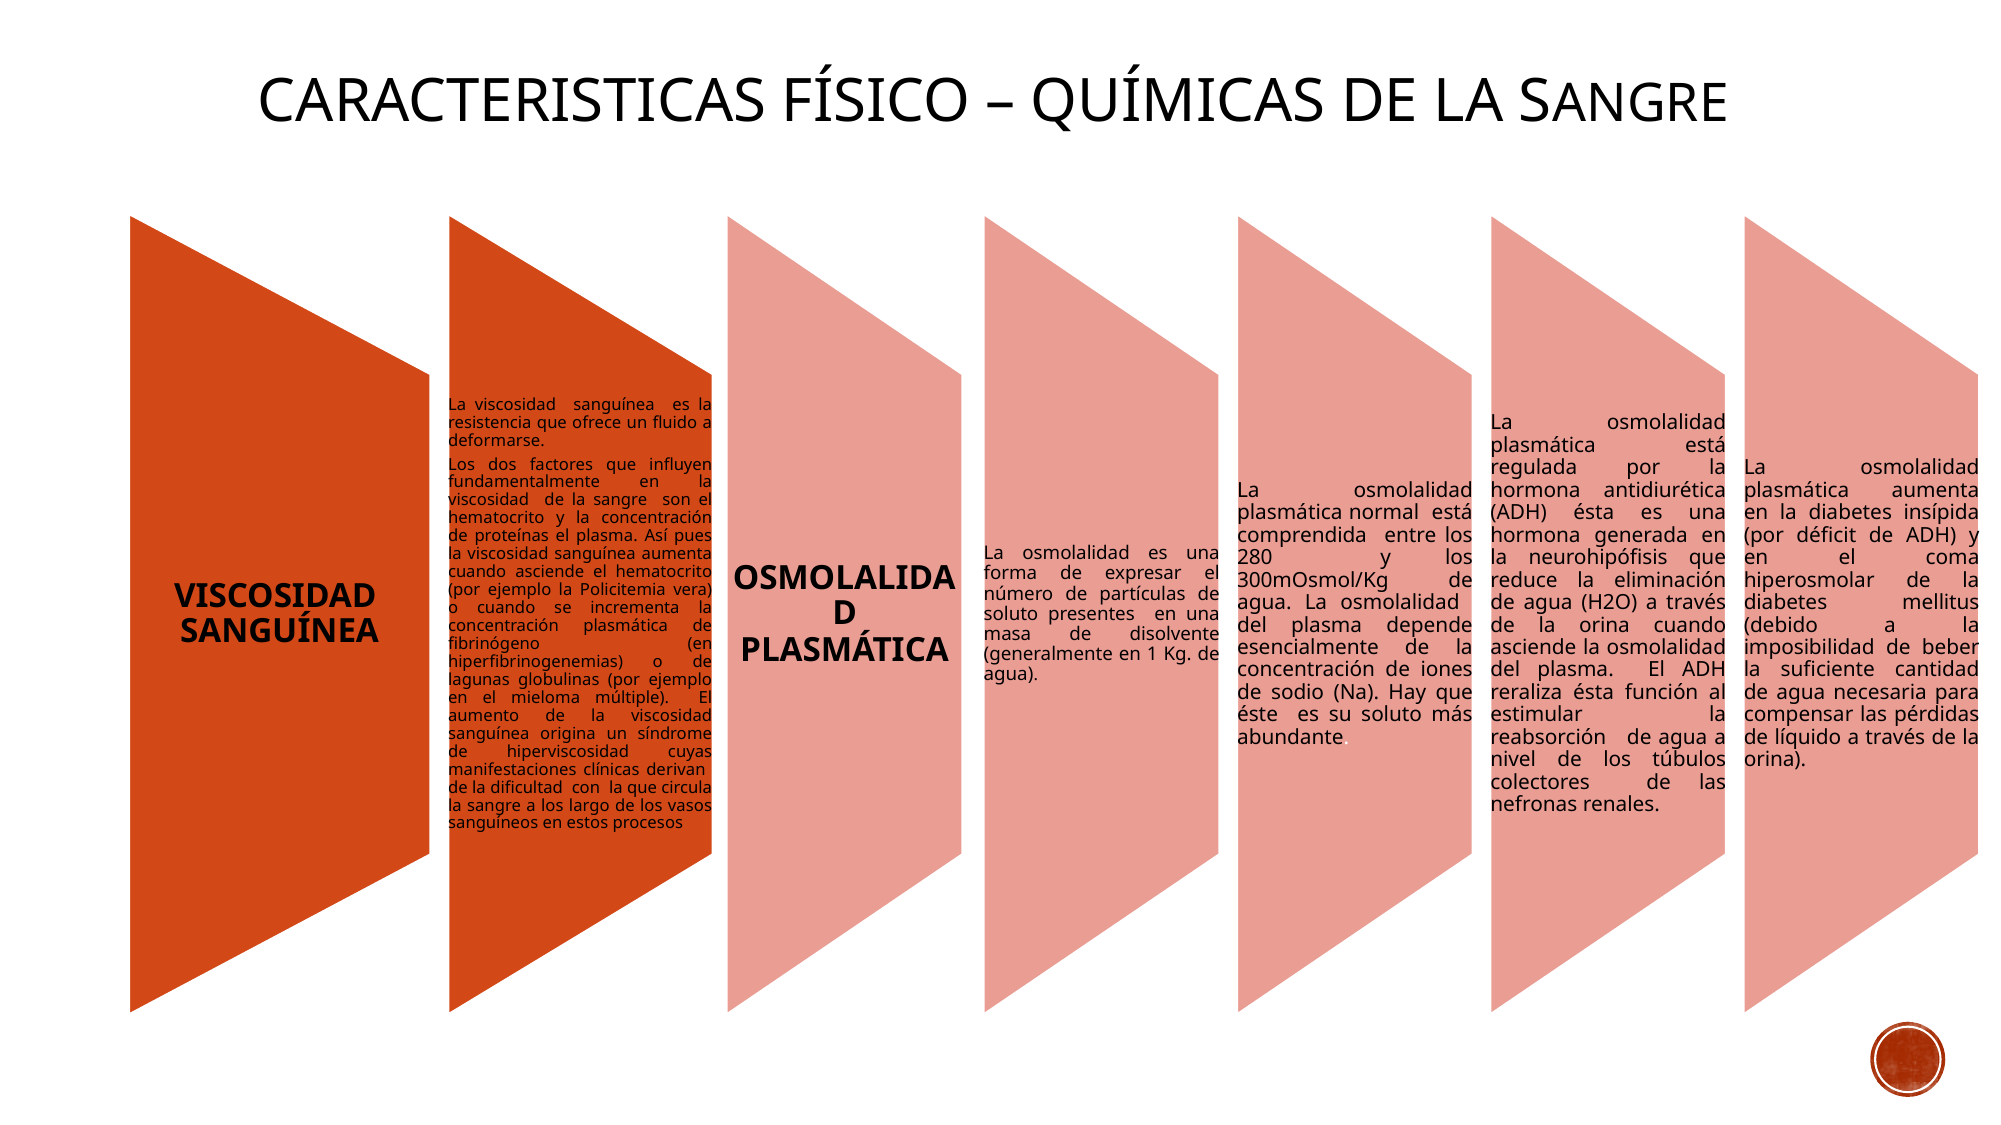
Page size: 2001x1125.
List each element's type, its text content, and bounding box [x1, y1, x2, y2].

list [135, 221, 1980, 1012]
title CARACTERISTICAS FÍSICO – QUÍMICAS DE LA SANGRE [175, 42, 1826, 163]
